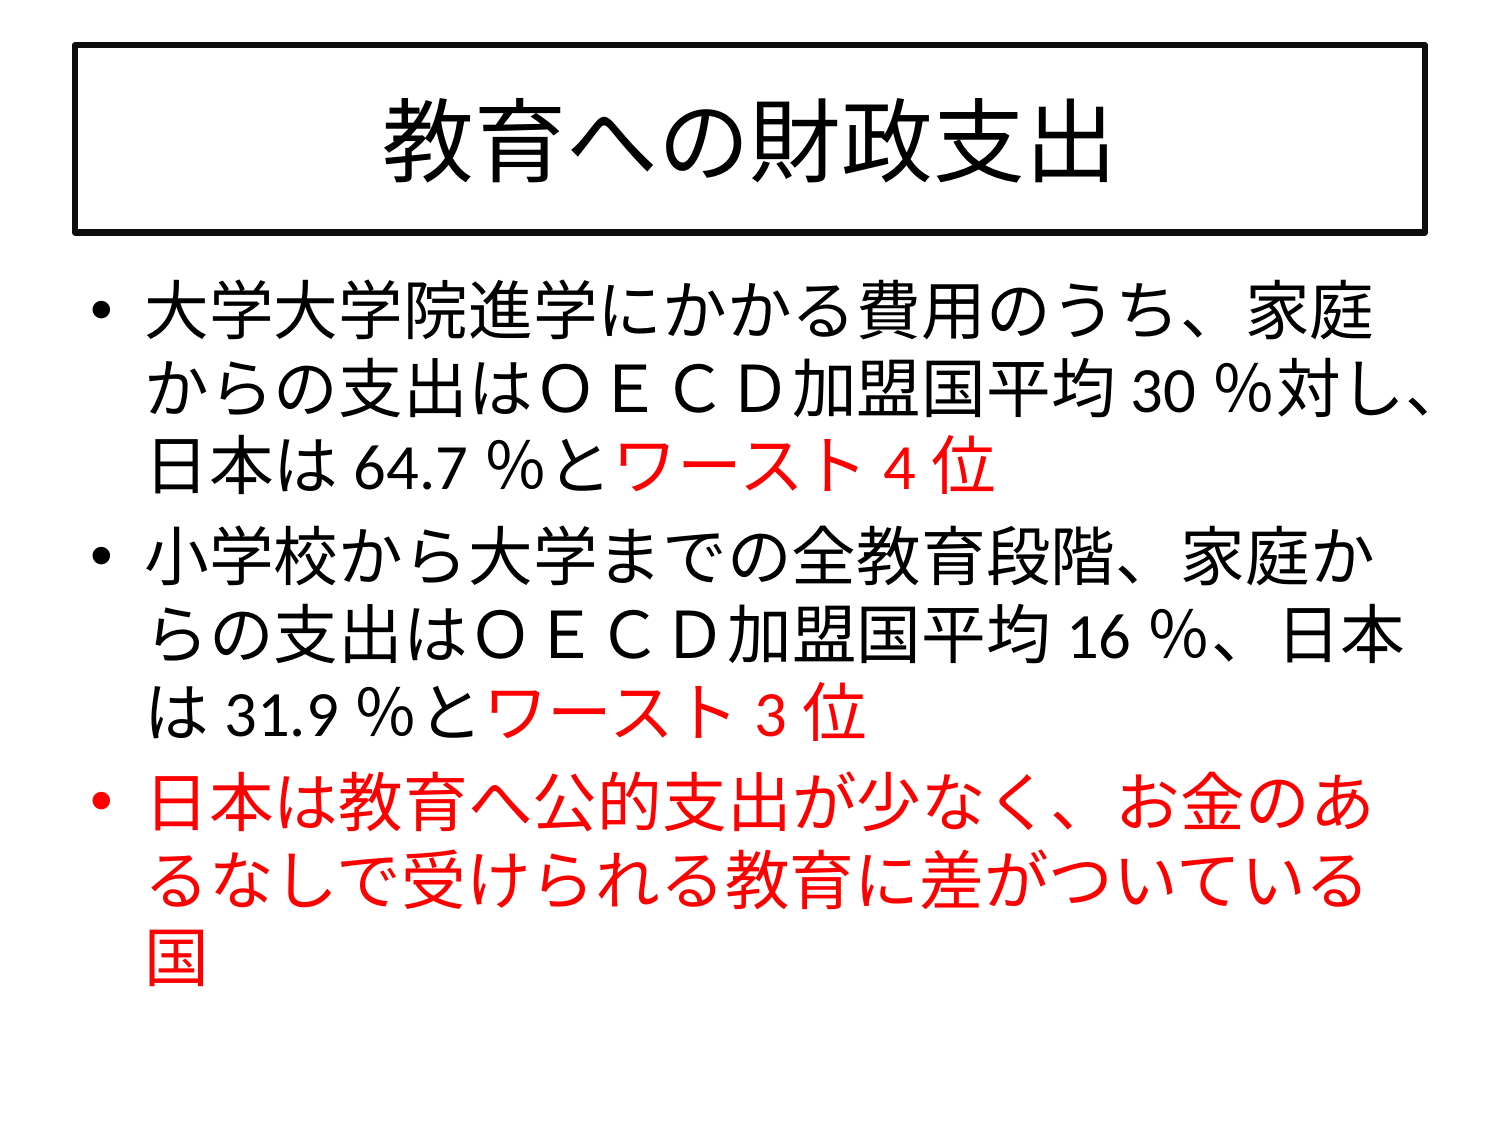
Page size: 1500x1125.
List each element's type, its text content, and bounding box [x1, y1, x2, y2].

list 大学大学院進学にかかる費用のうち、家庭からの支出はＯＥＣＤ加盟国平均30％対し、日本は64.7％とワースト4位 小学校から大学までの全教育段階、家庭からの支出はＯＥＣＤ加盟国平均16％、日本は31.9％とワースト3位 日本は教育へ公的支出が少なく、お金のあるなしで受けられる教育に差がついている国 [75, 262, 1425, 1005]
title 教育への財政支出 [75, 45, 1425, 233]
